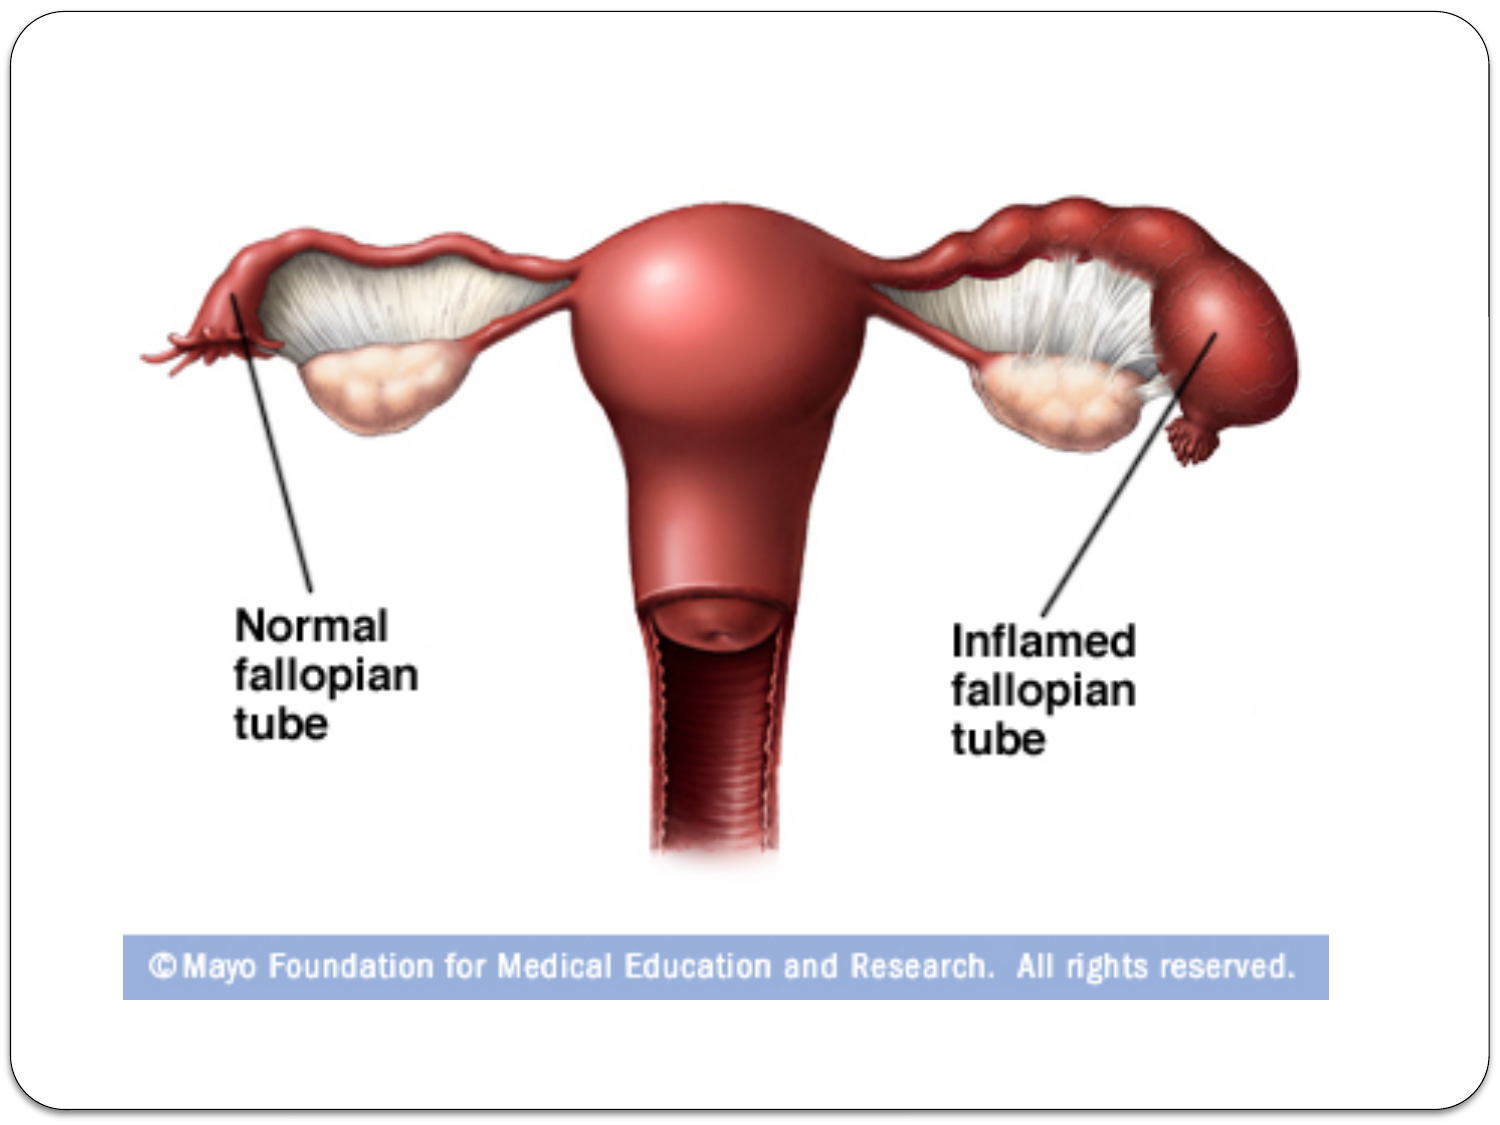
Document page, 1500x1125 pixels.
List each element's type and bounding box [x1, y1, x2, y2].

picture [123, 83, 1329, 1000]
